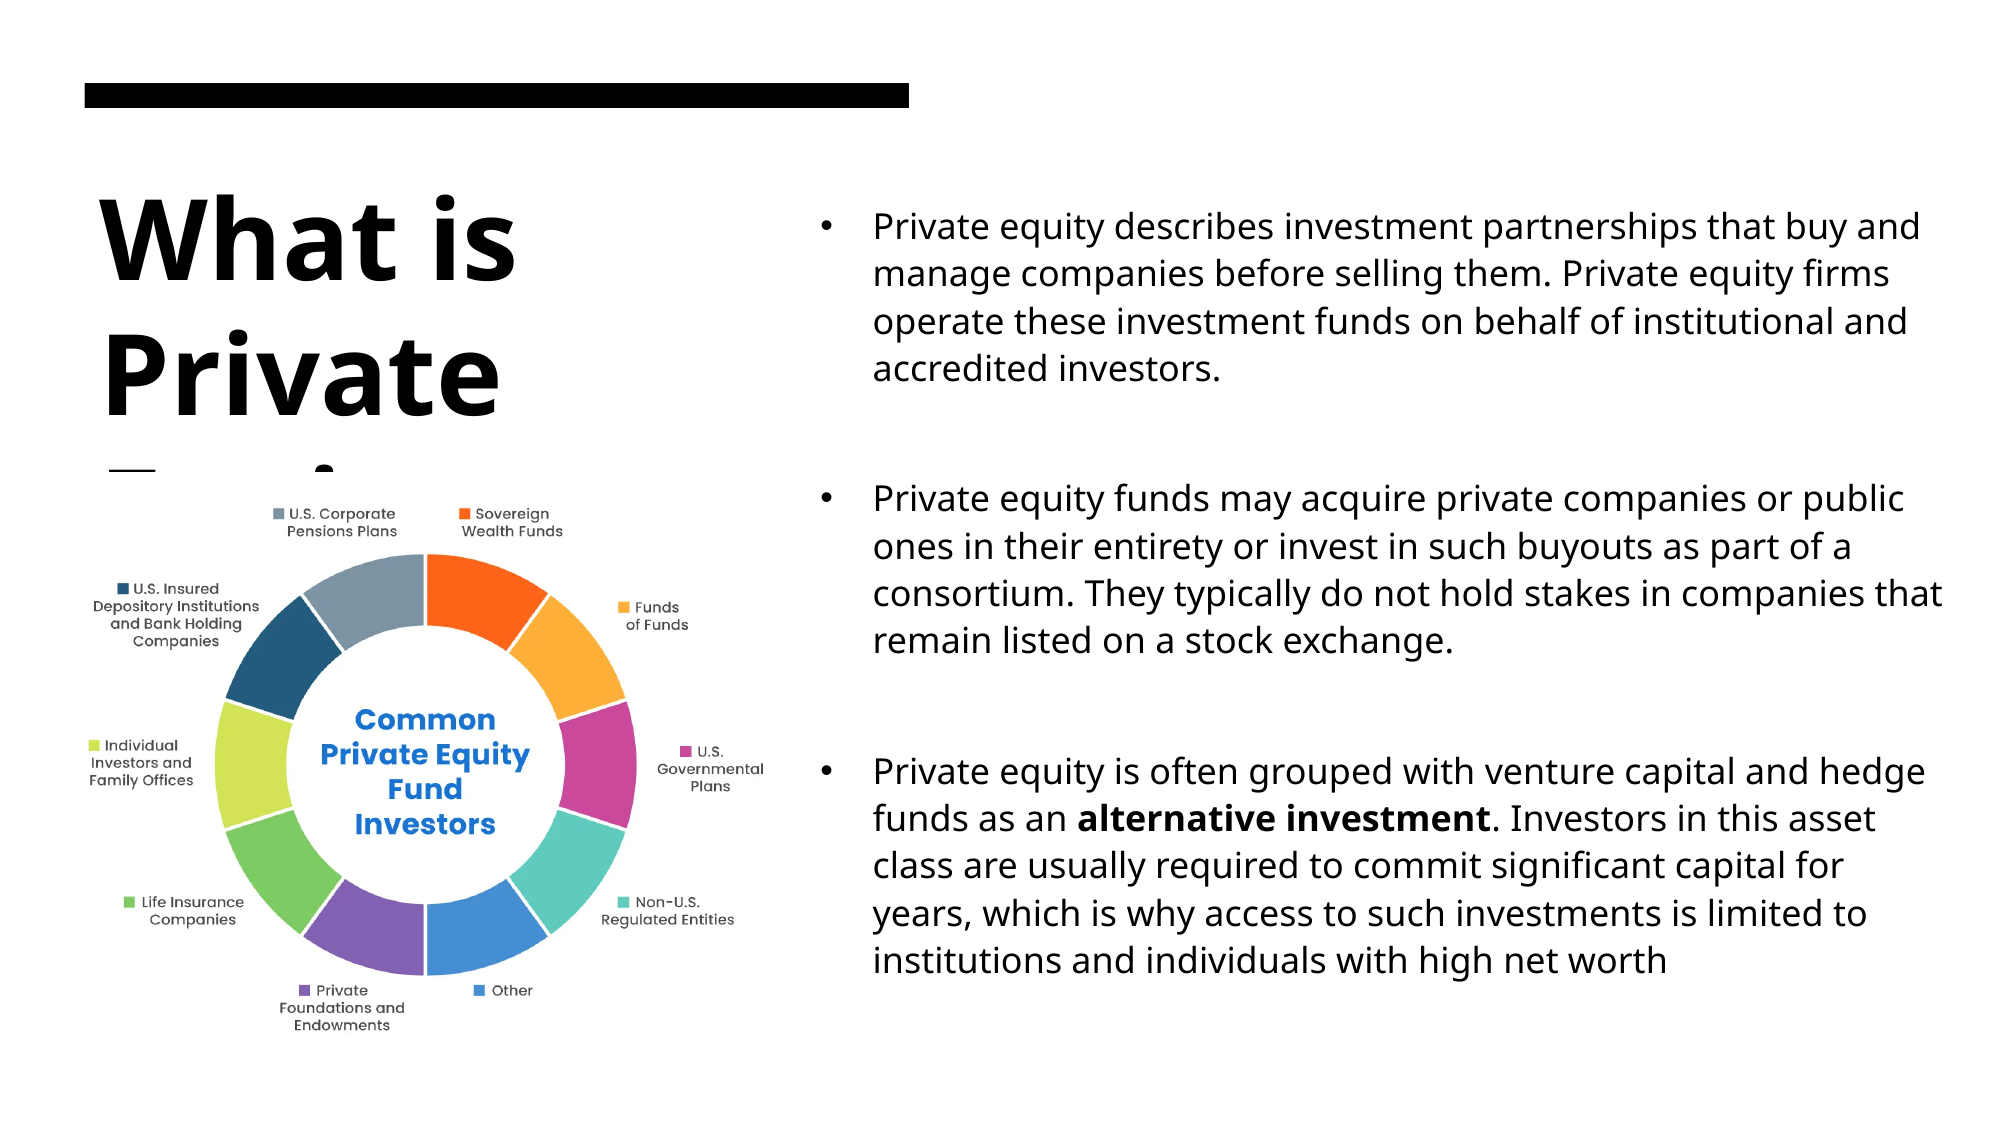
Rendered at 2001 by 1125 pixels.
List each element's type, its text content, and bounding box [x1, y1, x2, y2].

title What is Private Equity [84, 160, 857, 472]
list Private equity describes investment partnerships that buy and manage companies before selling them. Private equity firms operate these investment funds on behalf of institutional and accredited investors. Private equity funds may acquire private companies or public ones in their entirety or invest in such buyouts as part of a consortium. They typically do not hold stakes in companies that remain listed on a stock exchange. Private equity is often grouped with venture capital and hedge funds as an alternative investment. Investors in this asset class are usually required to commit significant capital for years, which is why access to such investments is limited to institutions and individuals with high net worth [805, 191, 1967, 998]
picture [33, 472, 806, 1058]
